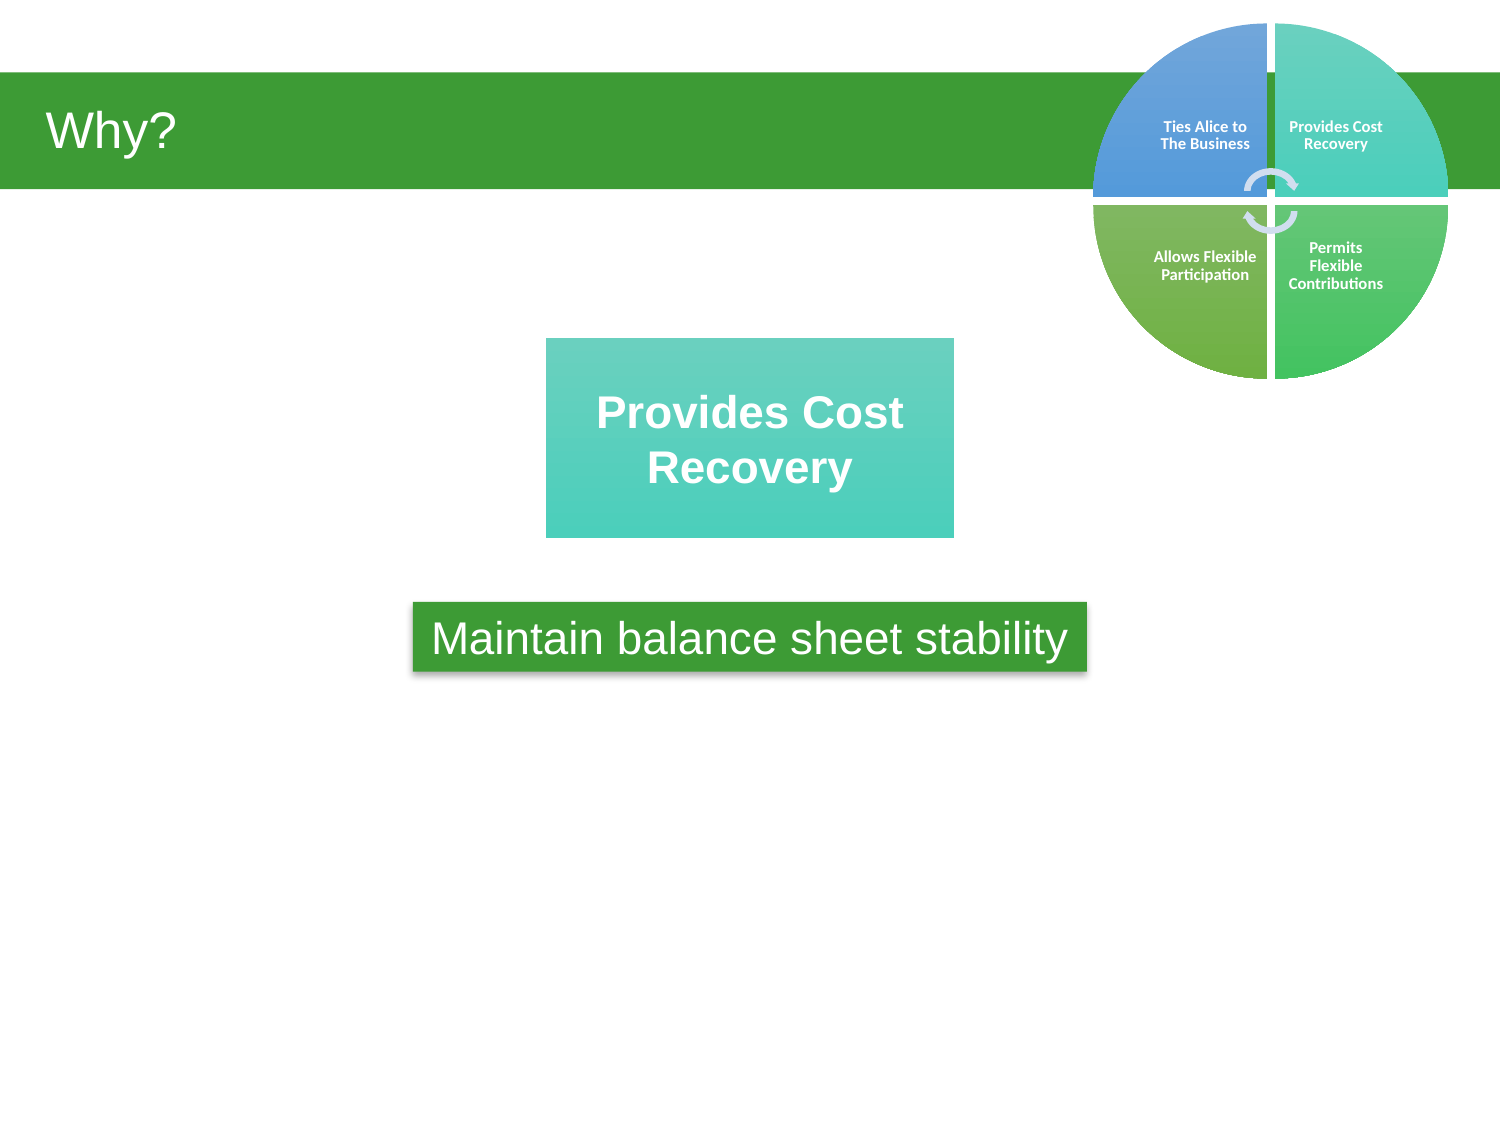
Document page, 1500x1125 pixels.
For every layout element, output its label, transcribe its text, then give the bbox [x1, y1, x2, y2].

text_box Provides Cost Recovery [545, 337, 955, 539]
title Why? [0, 72, 921, 190]
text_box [921, 0, 1500, 402]
text_box Maintain balance sheet stability [412, 601, 1087, 672]
